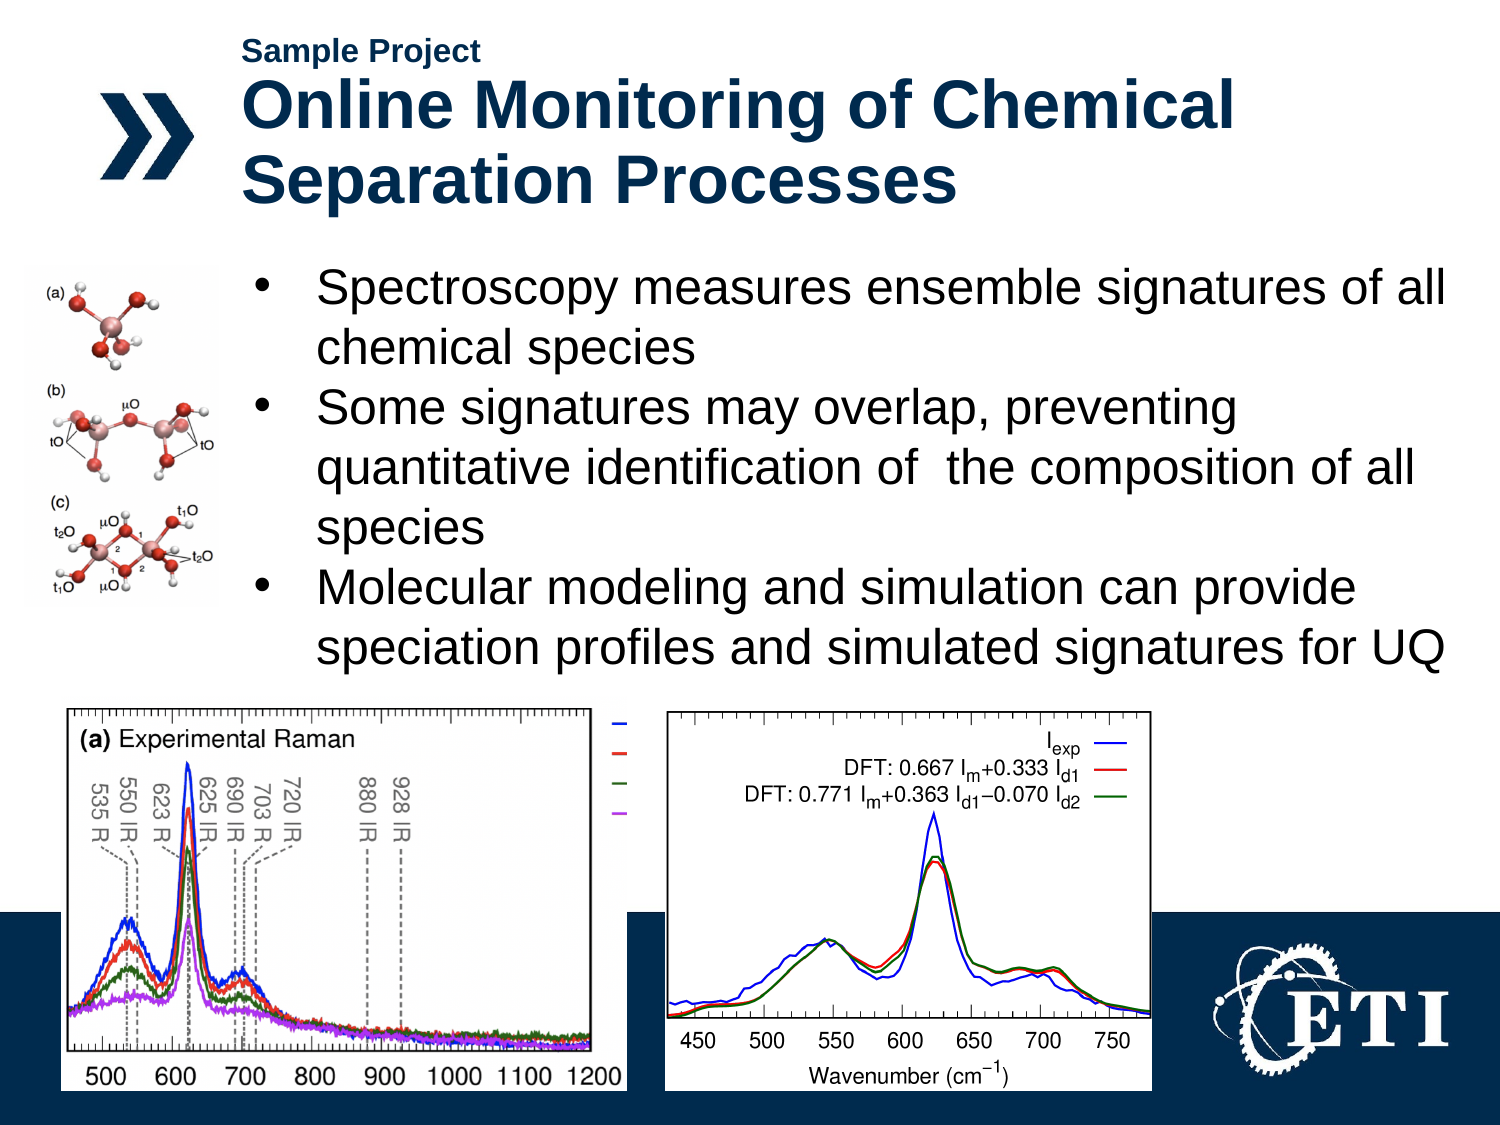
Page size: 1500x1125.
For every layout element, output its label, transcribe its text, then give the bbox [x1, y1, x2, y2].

picture [0, 0, 1500, 1125]
list Spectroscopy measures ensemble signatures of all chemical species Some signatures may overlap, preventing quantitative identification of the composition of all species Molecular modeling and simulation can provide speciation profiles and simulated signatures for UQ [226, 246, 1500, 961]
title Sample Project Online Monitoring of Chemical Separation Processes [226, 17, 1500, 235]
